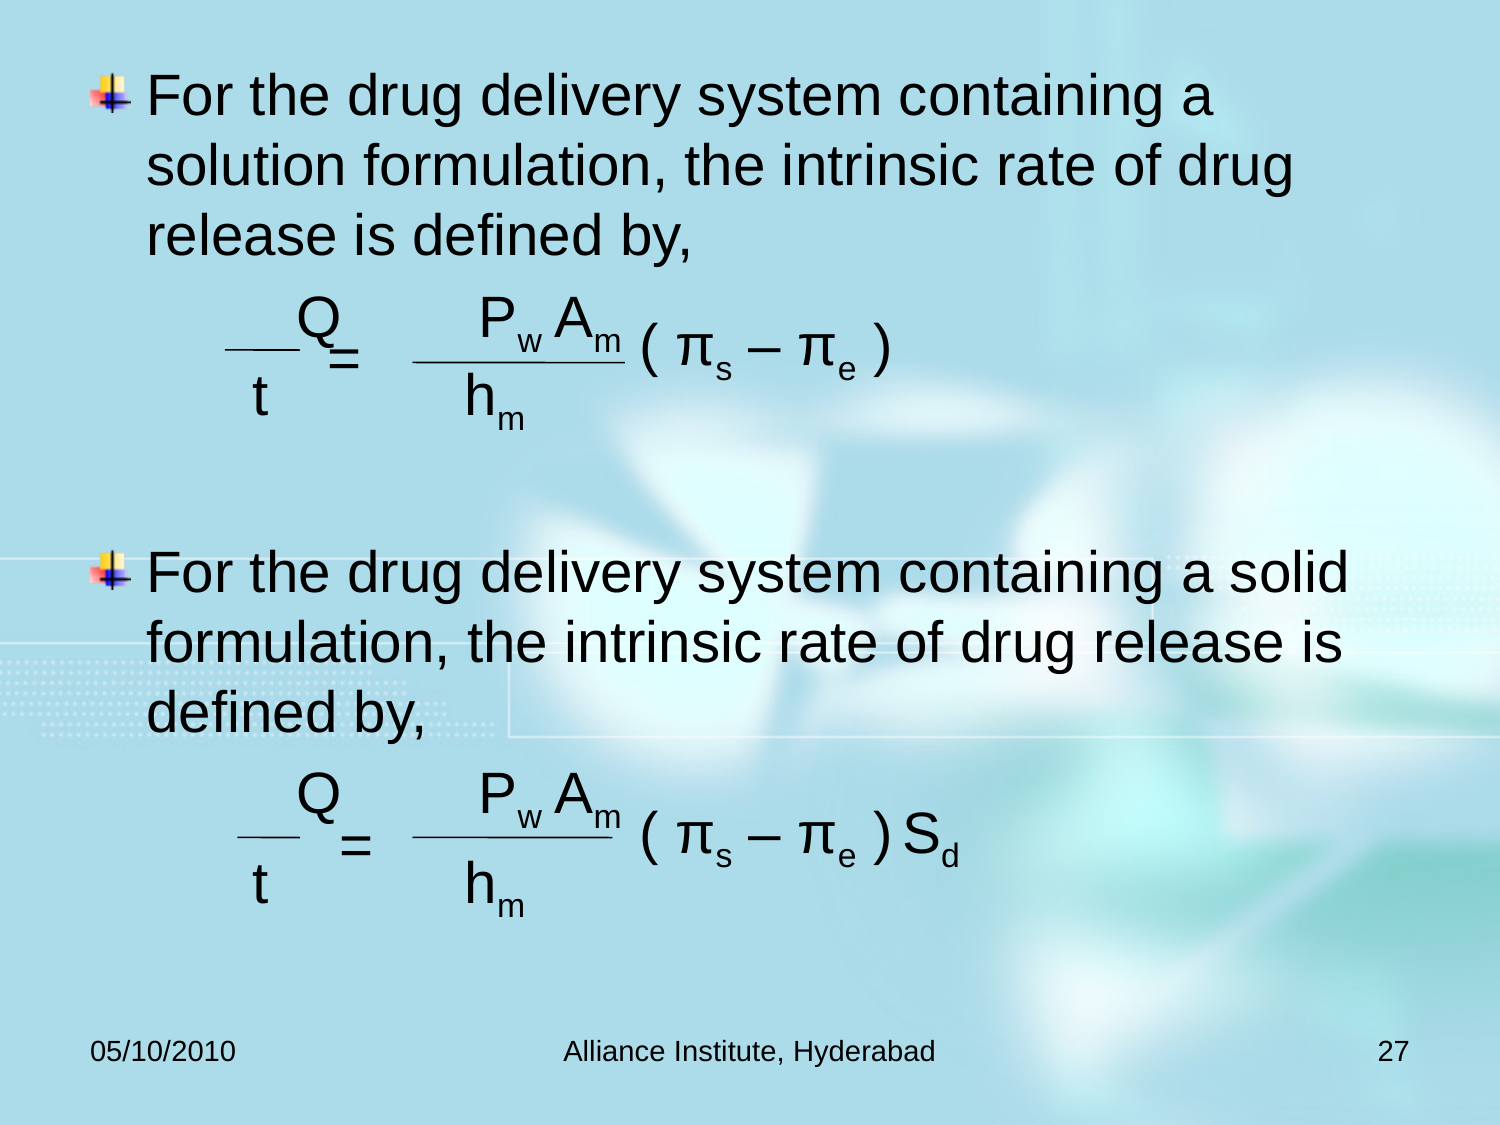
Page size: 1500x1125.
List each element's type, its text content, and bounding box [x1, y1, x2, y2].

picture [0, 0, 1500, 1125]
list For the drug delivery system containing a solution formulation, the intrinsic rate of drug release is defined by, Q Pw Am For the drug delivery system containing a solid formulation, the intrinsic rate of drug release is defined by, Q Pw Am [75, 50, 1425, 1005]
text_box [237, 787, 926, 923]
footer Alliance Institute, Hyderabad [512, 1024, 988, 1103]
text_box Sd [926, 787, 1063, 882]
slide_number 27 [1074, 1024, 1426, 1103]
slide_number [74, 1024, 426, 1103]
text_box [237, 299, 926, 436]
